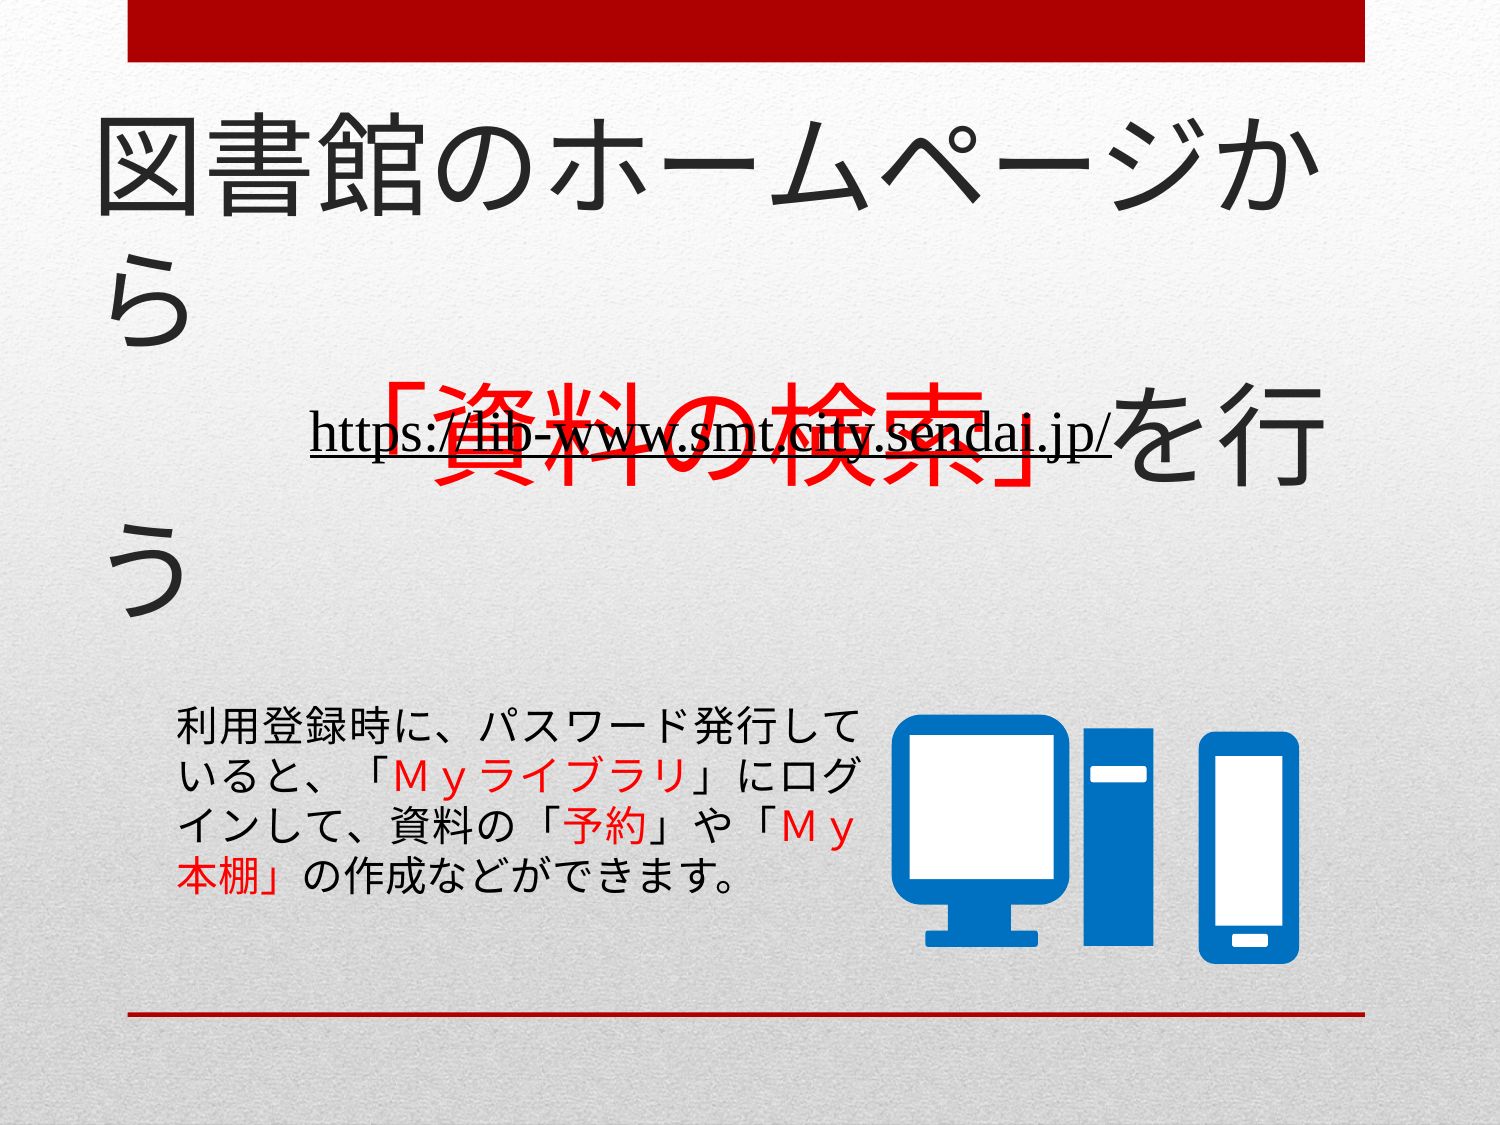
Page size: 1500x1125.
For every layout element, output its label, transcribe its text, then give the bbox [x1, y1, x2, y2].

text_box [164, 615, 1300, 985]
text_box https://lib-www.smt.city.sendai.jp/ [295, 385, 1170, 471]
text_box 図書館のホームページから 「資料の検索」を行う [76, 87, 1388, 617]
